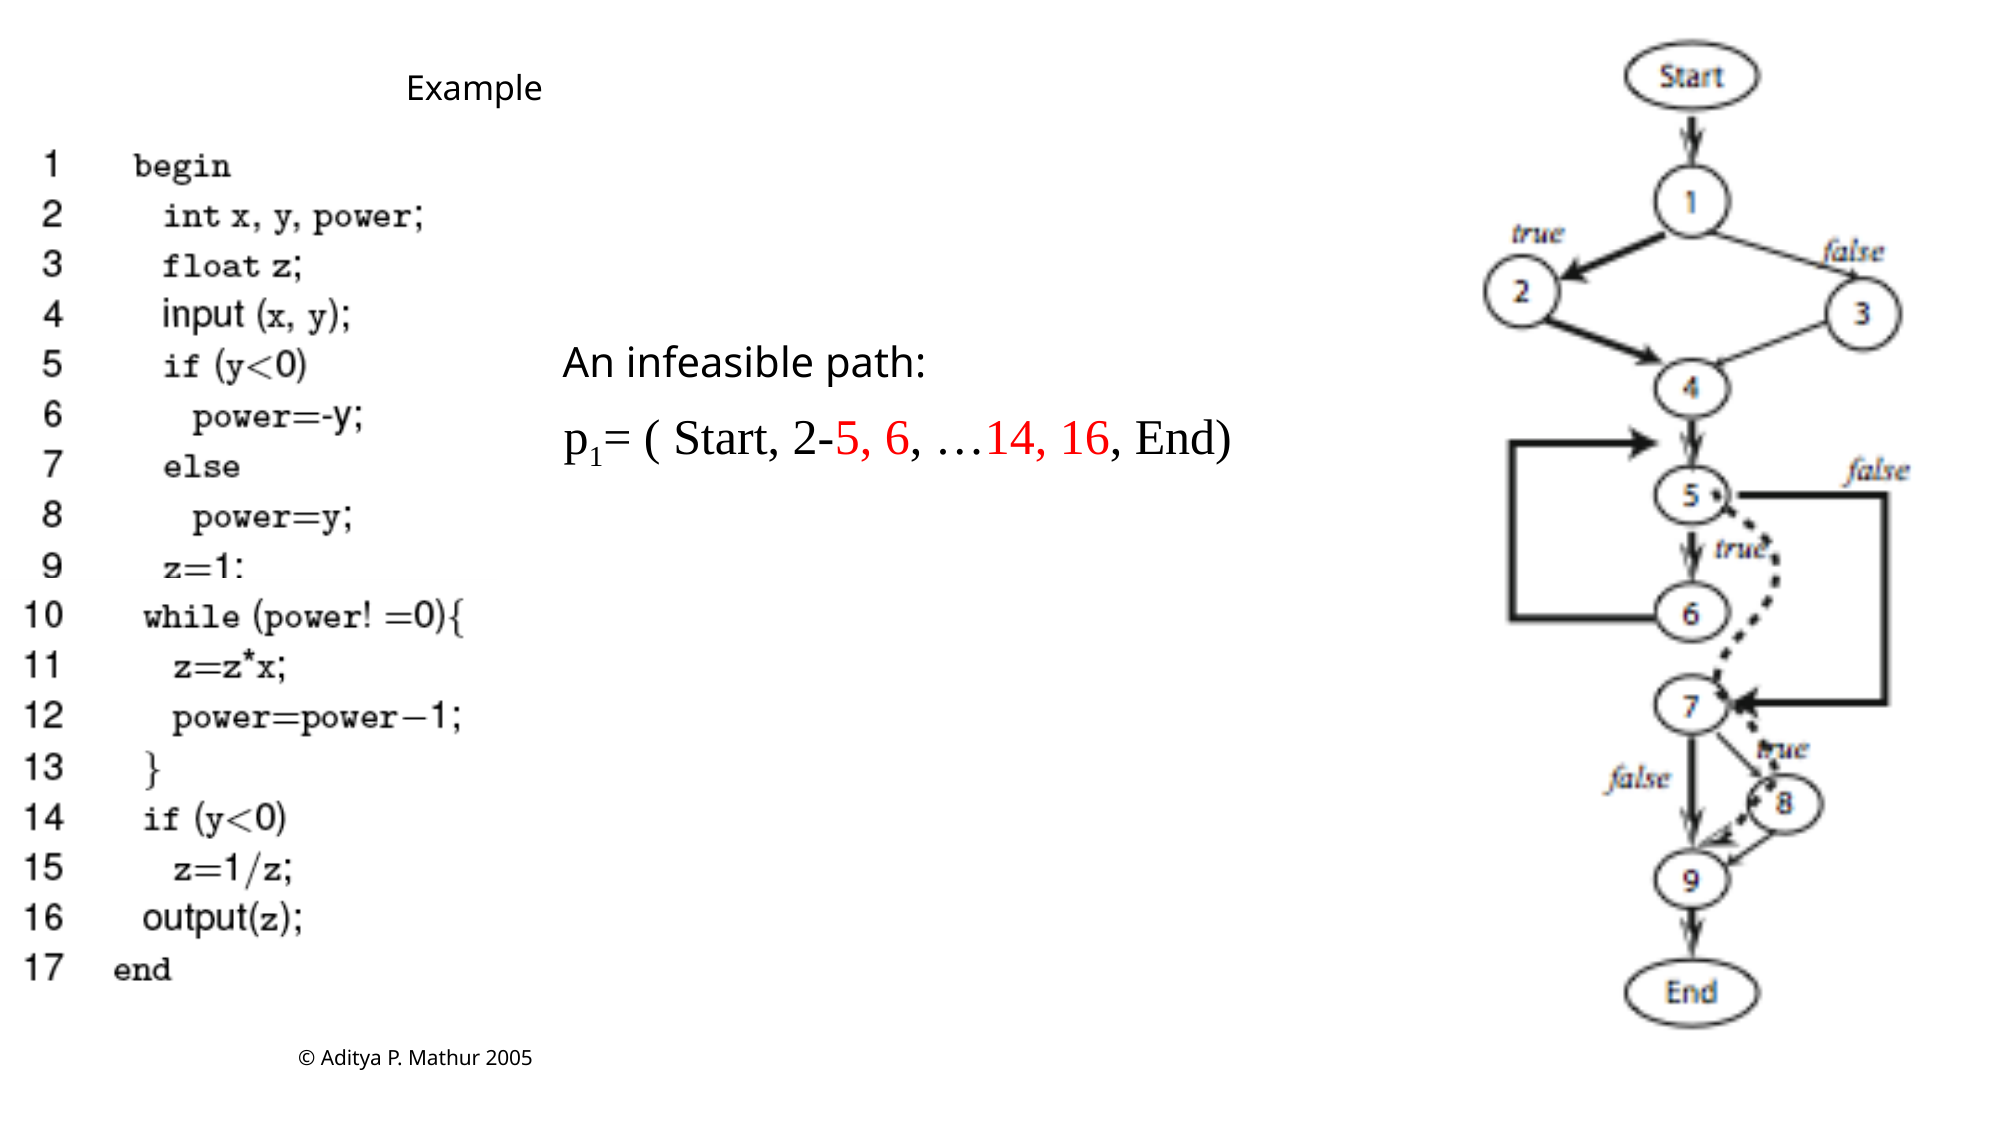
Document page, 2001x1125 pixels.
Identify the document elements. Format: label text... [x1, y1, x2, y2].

picture [0, 125, 497, 1006]
text_box p1= ( Start, 2-5, 6, …14, 16, End) [549, 396, 1318, 530]
text_box An infeasible path: [548, 328, 1318, 394]
title Example [390, 63, 1318, 116]
picture [1318, 0, 2000, 1049]
text_box © Aditya P. Mathur 2005 [283, 1036, 767, 1077]
